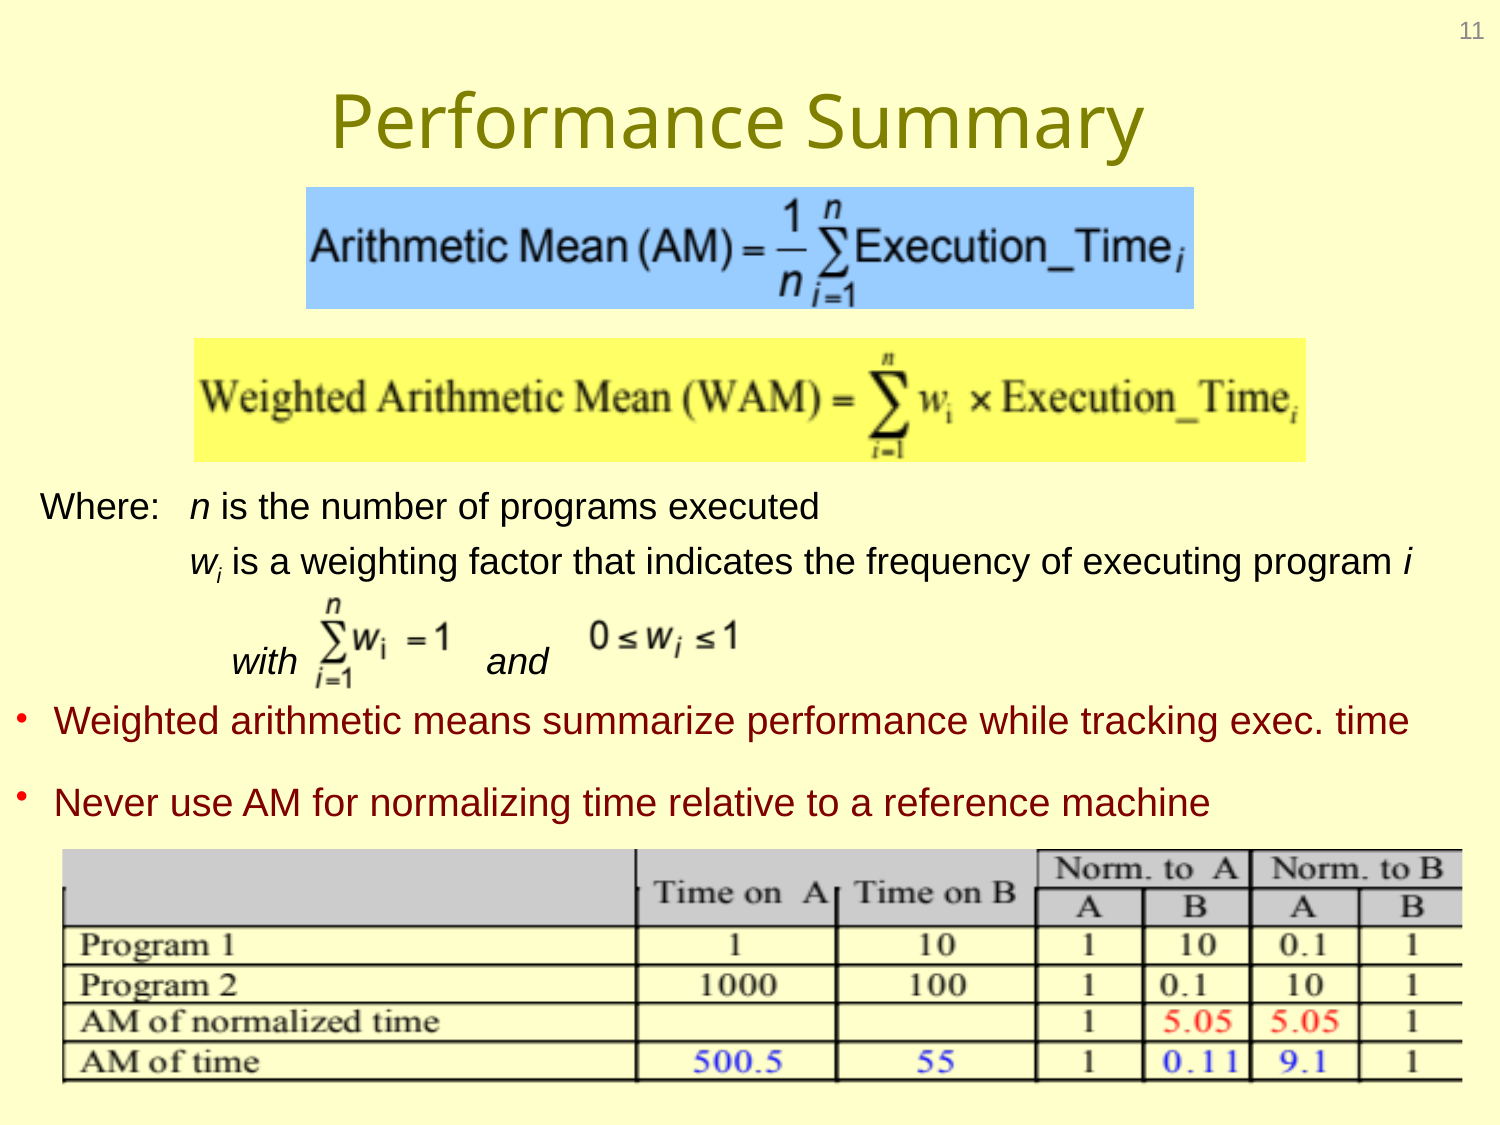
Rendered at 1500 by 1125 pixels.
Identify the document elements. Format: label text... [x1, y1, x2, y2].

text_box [305, 187, 1194, 310]
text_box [193, 337, 1307, 463]
text_box Weighted arithmetic means summarize performance while tracking exec. time Never use AM for normalizing time relative to a reference machine [0, 687, 1500, 834]
title Performance Summary [87, 24, 1388, 213]
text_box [24, 474, 1476, 690]
slide_number 11 [1149, 0, 1500, 60]
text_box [62, 849, 1463, 1107]
